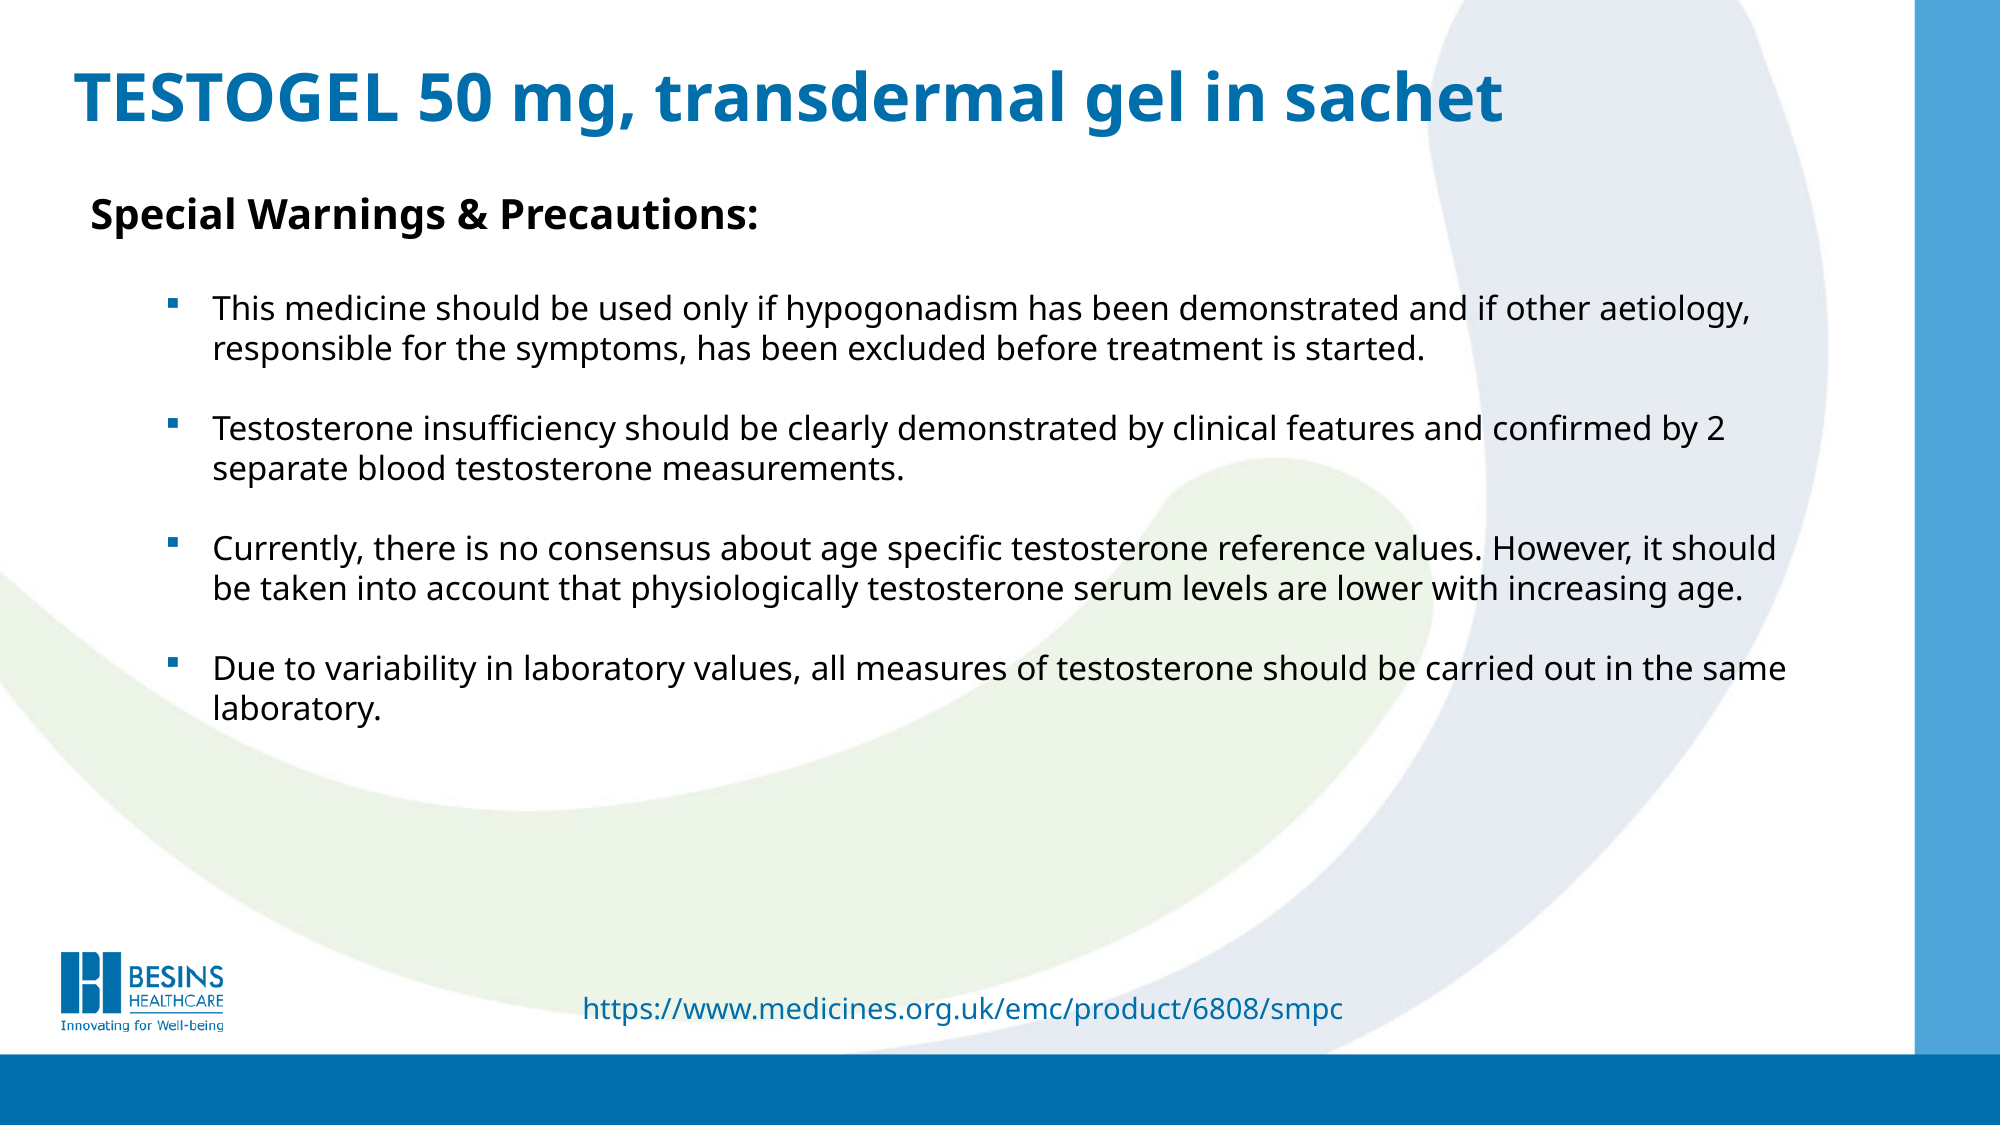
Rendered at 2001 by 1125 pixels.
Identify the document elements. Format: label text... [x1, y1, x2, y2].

picture [0, 0, 2000, 1125]
text_box TESTOGEL 50 mg, transdermal gel in sachet [58, 36, 1806, 163]
text_box Special Warnings & Precautions: This medicine should be used only if hypogonadism has been demonstrated and if other aetiology, responsible for the symptoms, has been excluded before treatment is started. Testosterone insufficiency should be clearly demonstrated by clinical features and confirmed by 2 separate blood testosterone measurements. Currently, there is no consensus about age specific testosterone reference values. However, it should be taken into account that physiologically testosterone serum levels are lower with increasing age. Due to variability in laboratory values, all measures of testosterone should be carried out in the same laboratory. [75, 180, 1824, 735]
text_box https://www.medicines.org.uk/emc/product/6808/smpc [467, 982, 1467, 1038]
